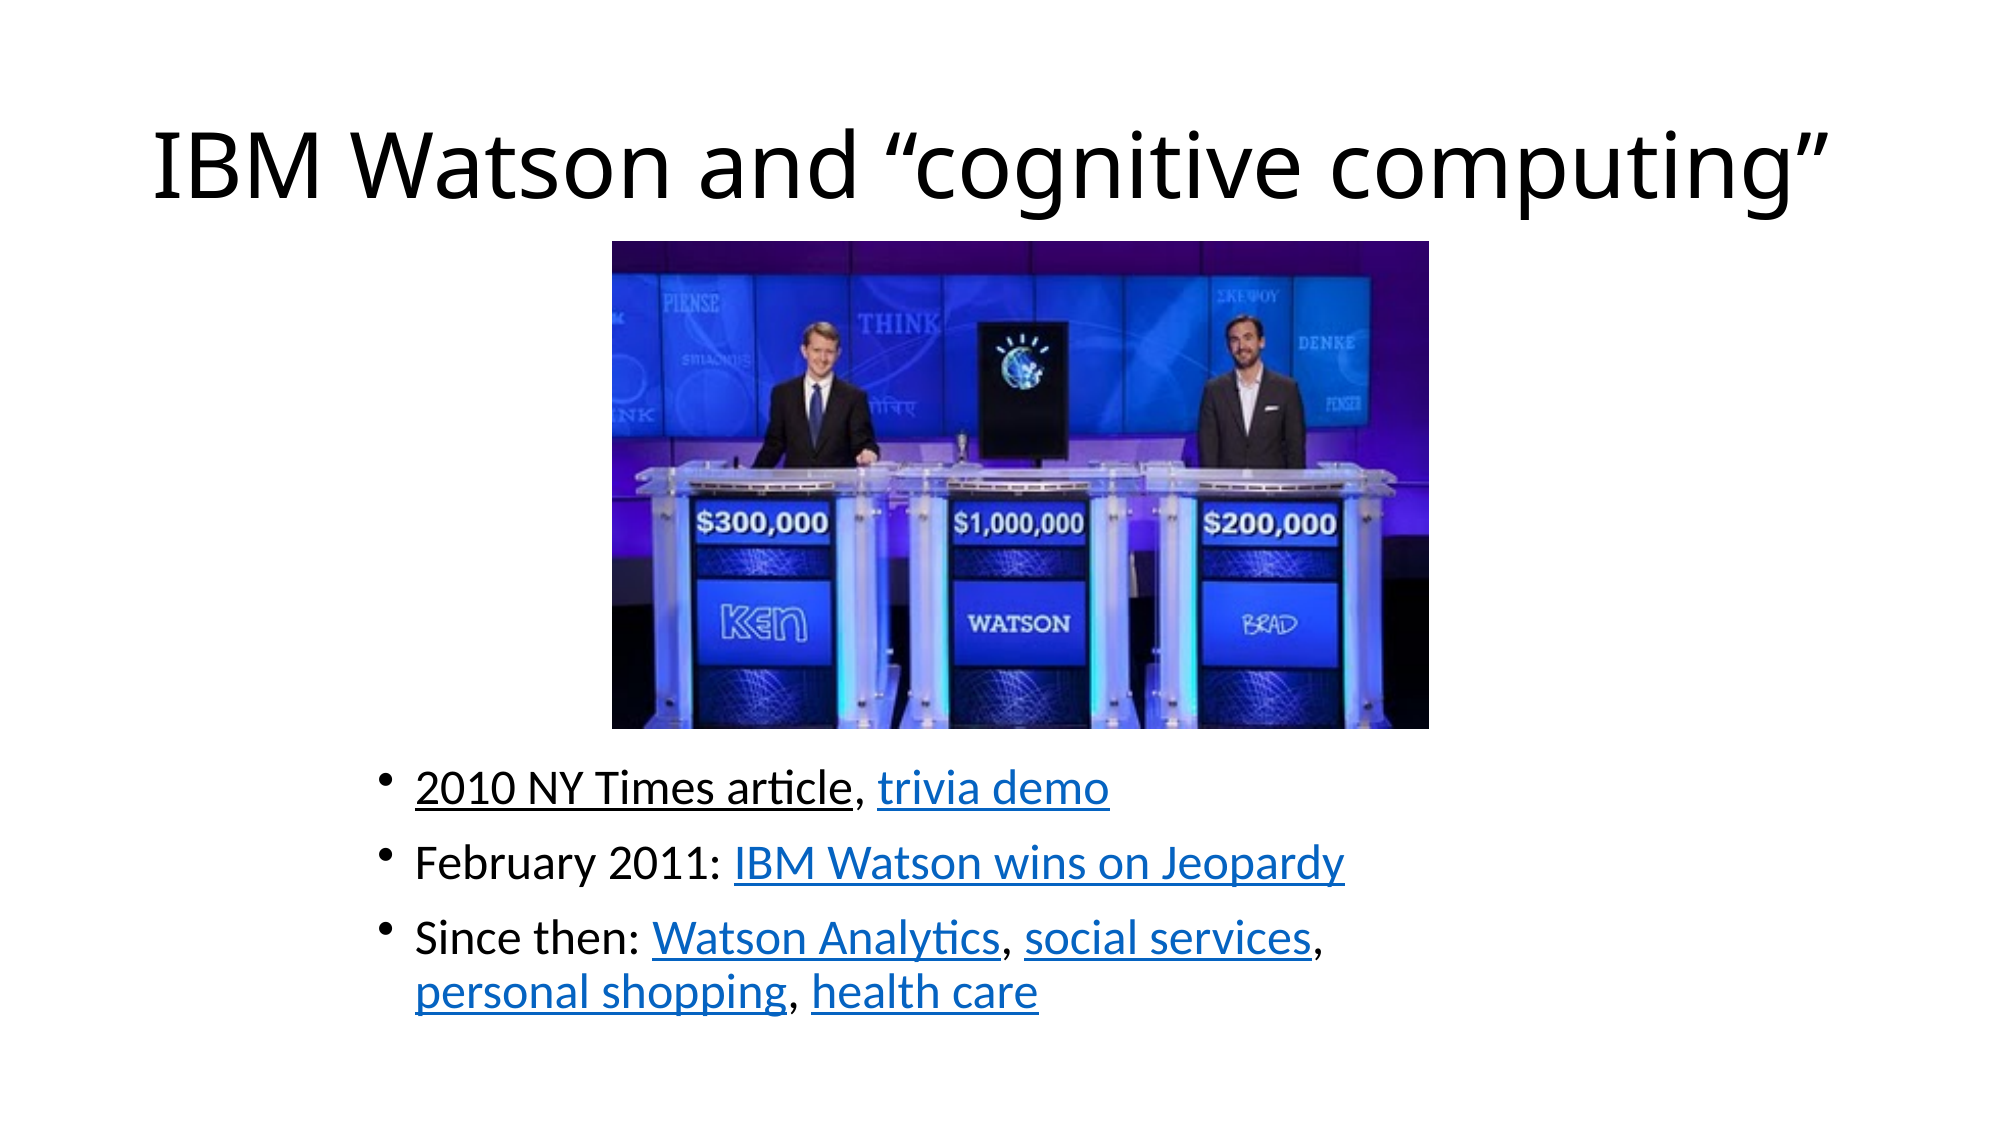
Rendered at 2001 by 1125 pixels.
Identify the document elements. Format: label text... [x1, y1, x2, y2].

picture [612, 241, 1429, 729]
title IBM Watson and “cognitive computing” [137, 59, 1863, 278]
list 2010 NY Times article, trivia demo February 2011: IBM Watson wins on Jeopardy Since then: Watson Analytics, social services, personal shopping, health care [362, 753, 1638, 1117]
